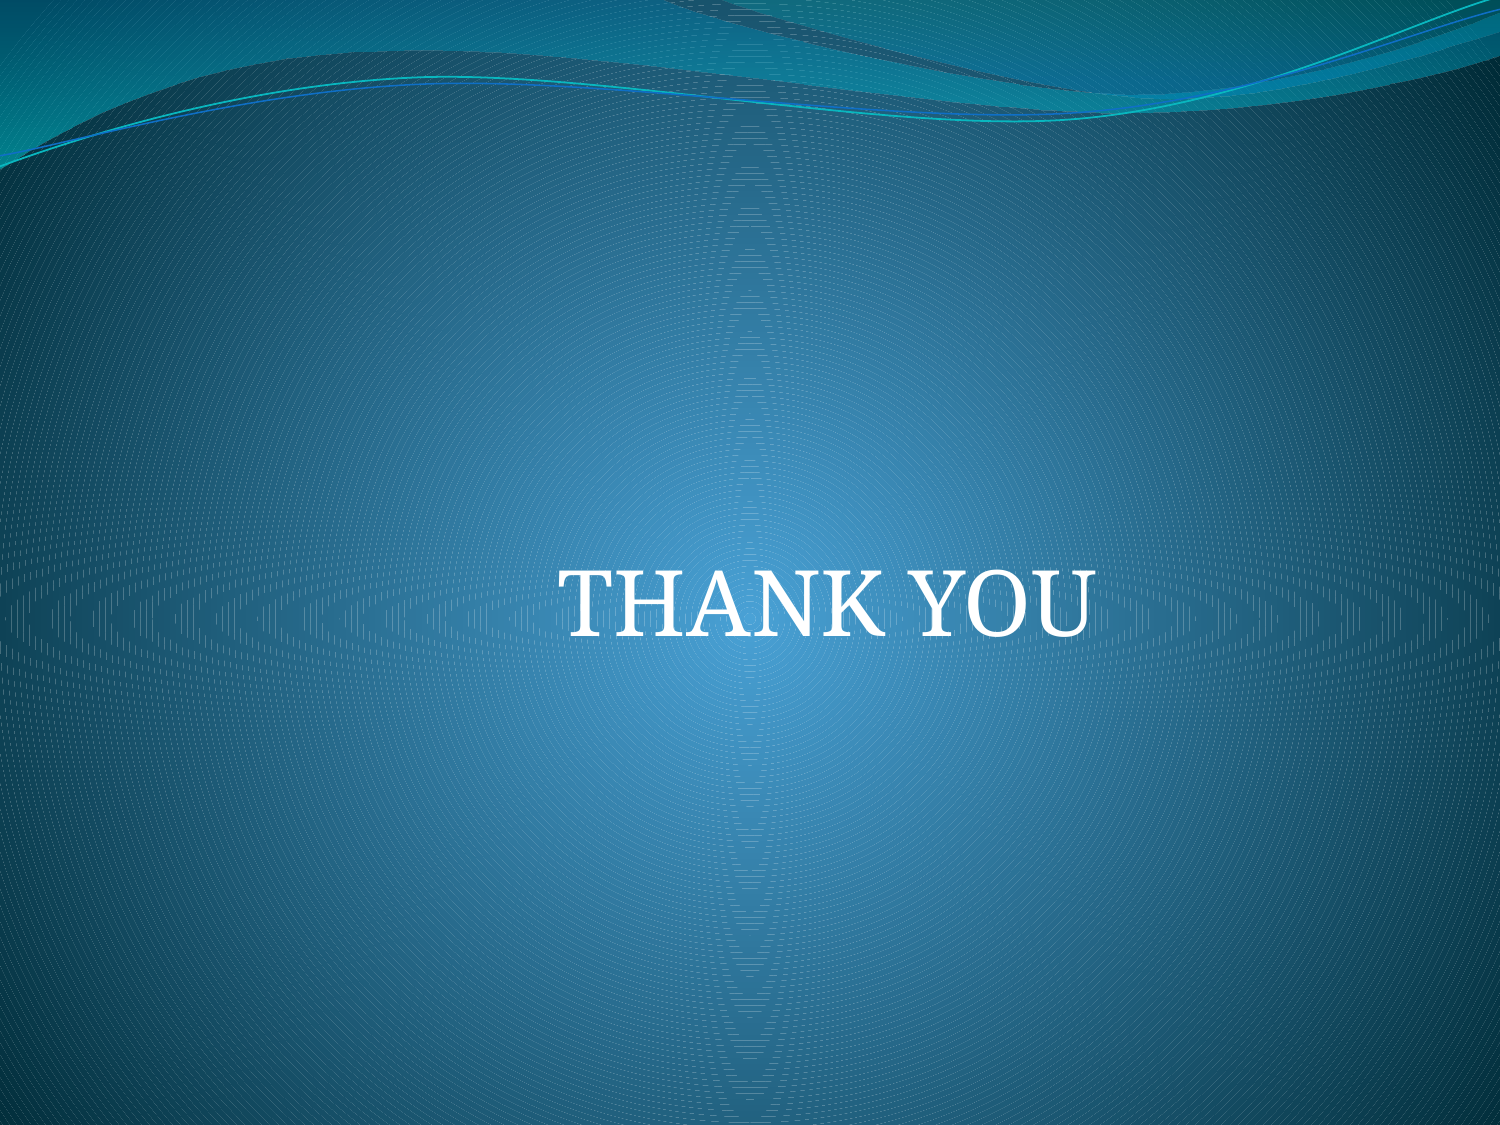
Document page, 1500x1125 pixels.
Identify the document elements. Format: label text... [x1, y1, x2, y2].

list THANK YOU [549, 537, 1425, 775]
